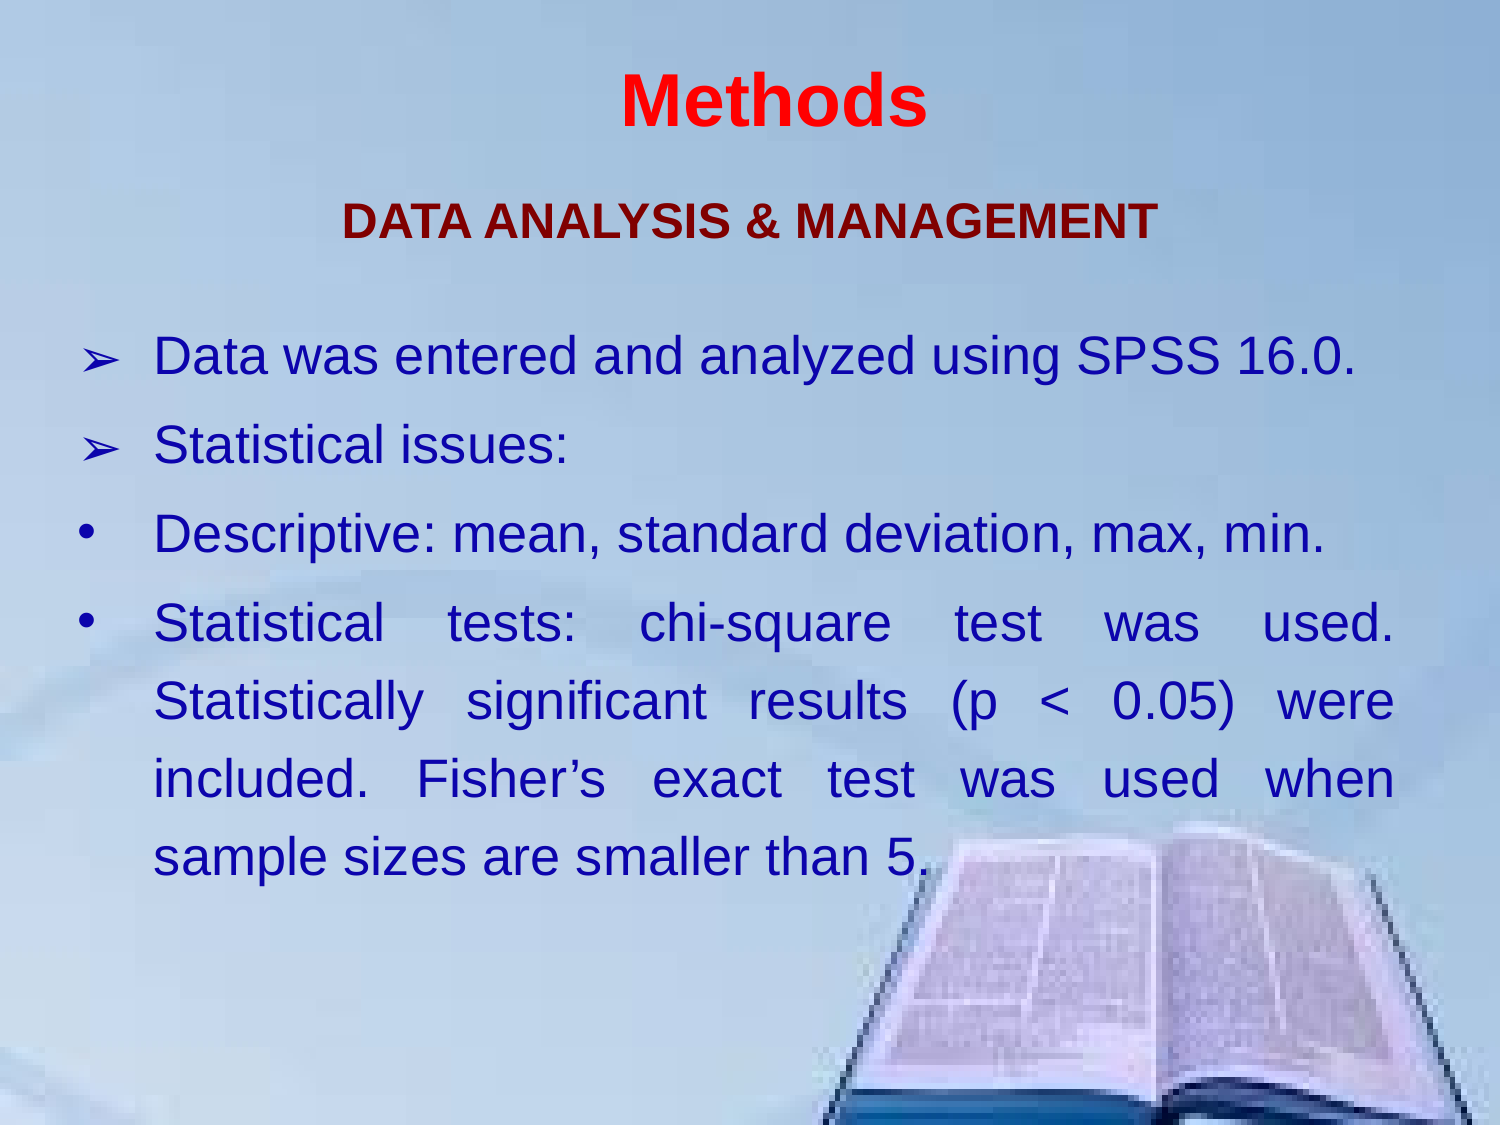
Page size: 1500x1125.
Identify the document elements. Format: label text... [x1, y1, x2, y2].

text_box DATA ANALYSIS & MANAGEMENT [37, 174, 1463, 256]
list Data was entered and analyzed using SPSS 16.0. Statistical issues: Descriptive: mean, standard deviation, max, min. Statistical tests: chi-square test was used. Statistically significant results (p < 0.05) were included. Fisher’s exact test was used when sample sizes are smaller than 5. [62, 299, 1413, 1008]
text_box Methods [75, 43, 1475, 150]
picture [0, 0, 1500, 1125]
